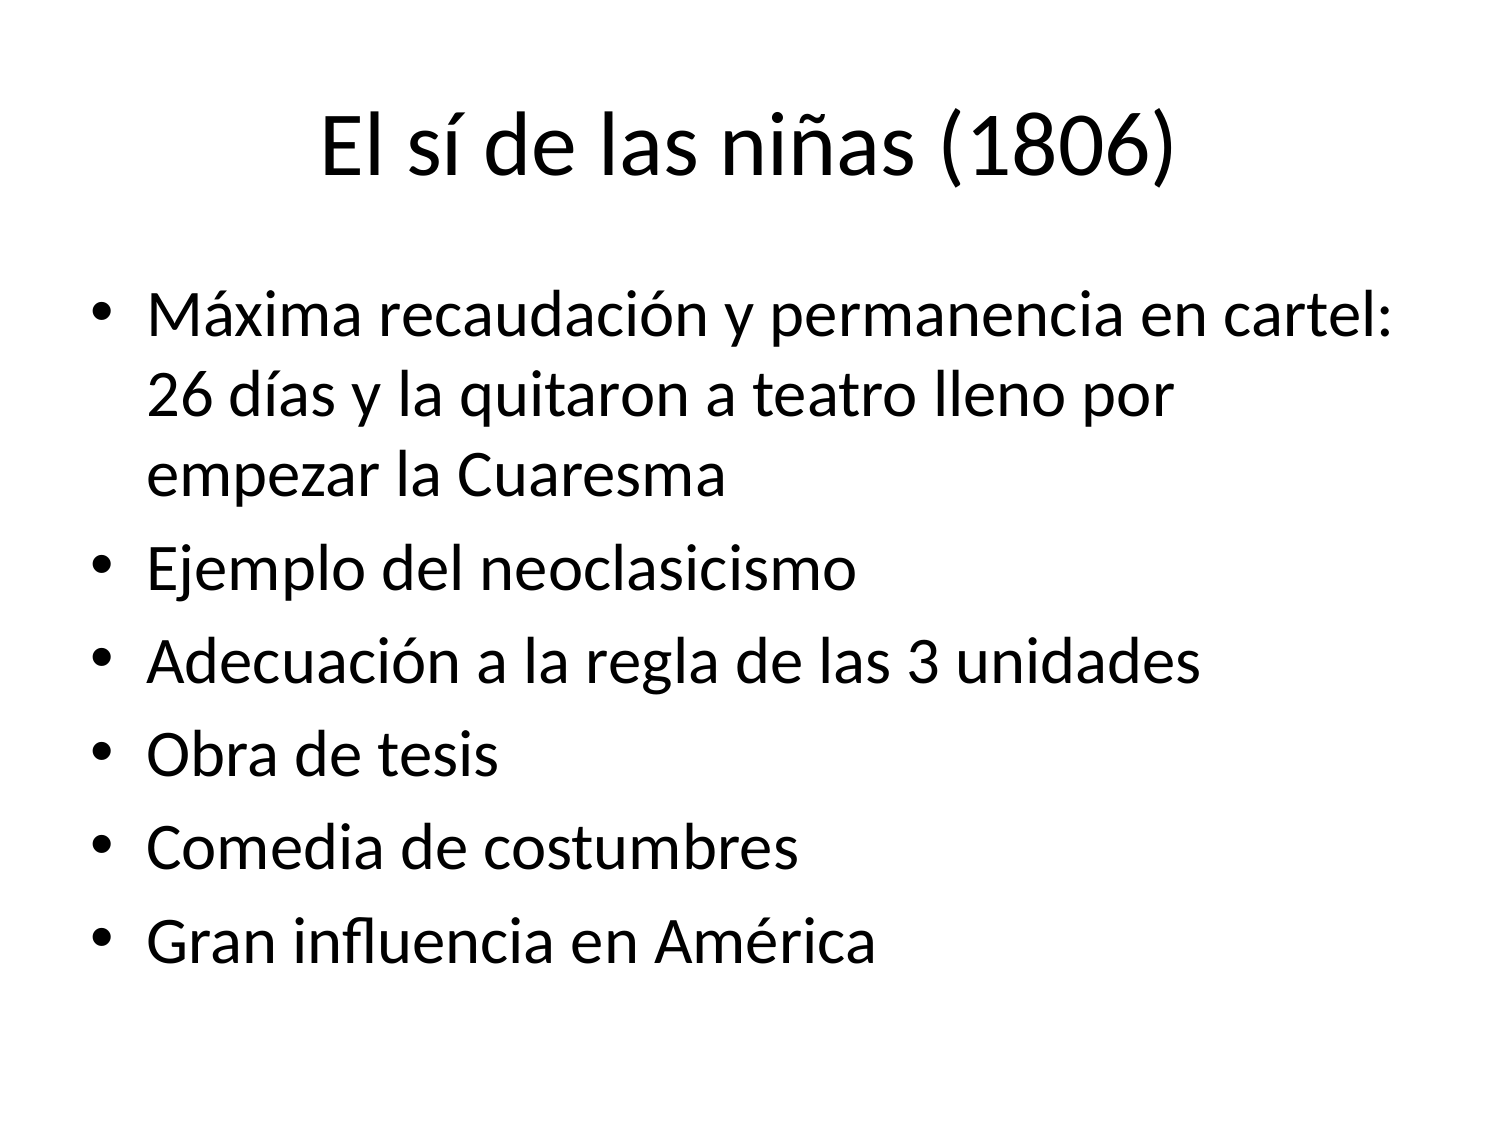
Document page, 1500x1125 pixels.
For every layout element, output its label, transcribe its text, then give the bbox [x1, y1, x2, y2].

list Máxima recaudación y permanencia en cartel: 26 días y la quitaron a teatro lleno por empezar la Cuaresma Ejemplo del neoclasicismo Adecuación a la regla de las 3 unidades Obra de tesis Comedia de costumbres Gran influencia en América [75, 262, 1425, 1005]
title El sí de las niñas (1806) [75, 45, 1425, 233]
